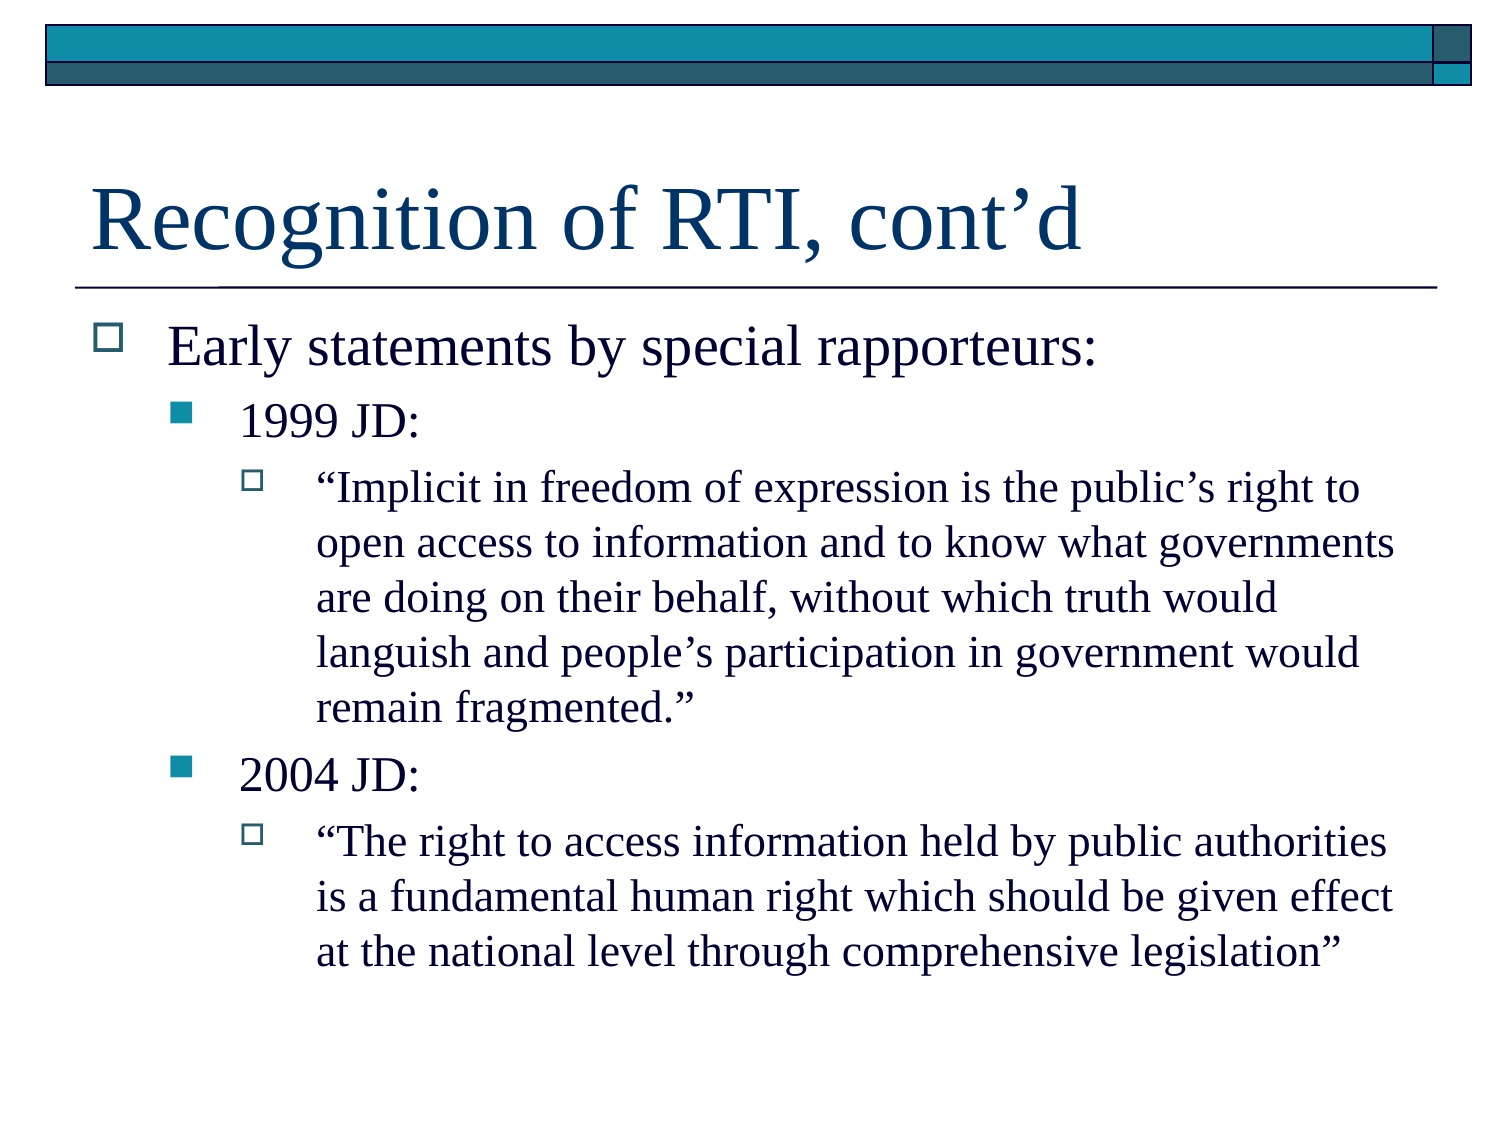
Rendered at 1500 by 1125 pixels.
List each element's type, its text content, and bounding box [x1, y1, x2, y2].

title Recognition of RTI, cont’d [74, 87, 1426, 276]
list Early statements by special rapporteurs: 1999 JD: “Implicit in freedom of expression is the public’s right to open access to information and to know what governments are doing on their behalf, without which truth would languish and people’s participation in government would remain fragmented.” 2004 JD: “The right to access information held by public authorities is a fundamental human right which should be given effect at the national level through comprehensive legislation” [74, 299, 1426, 1006]
